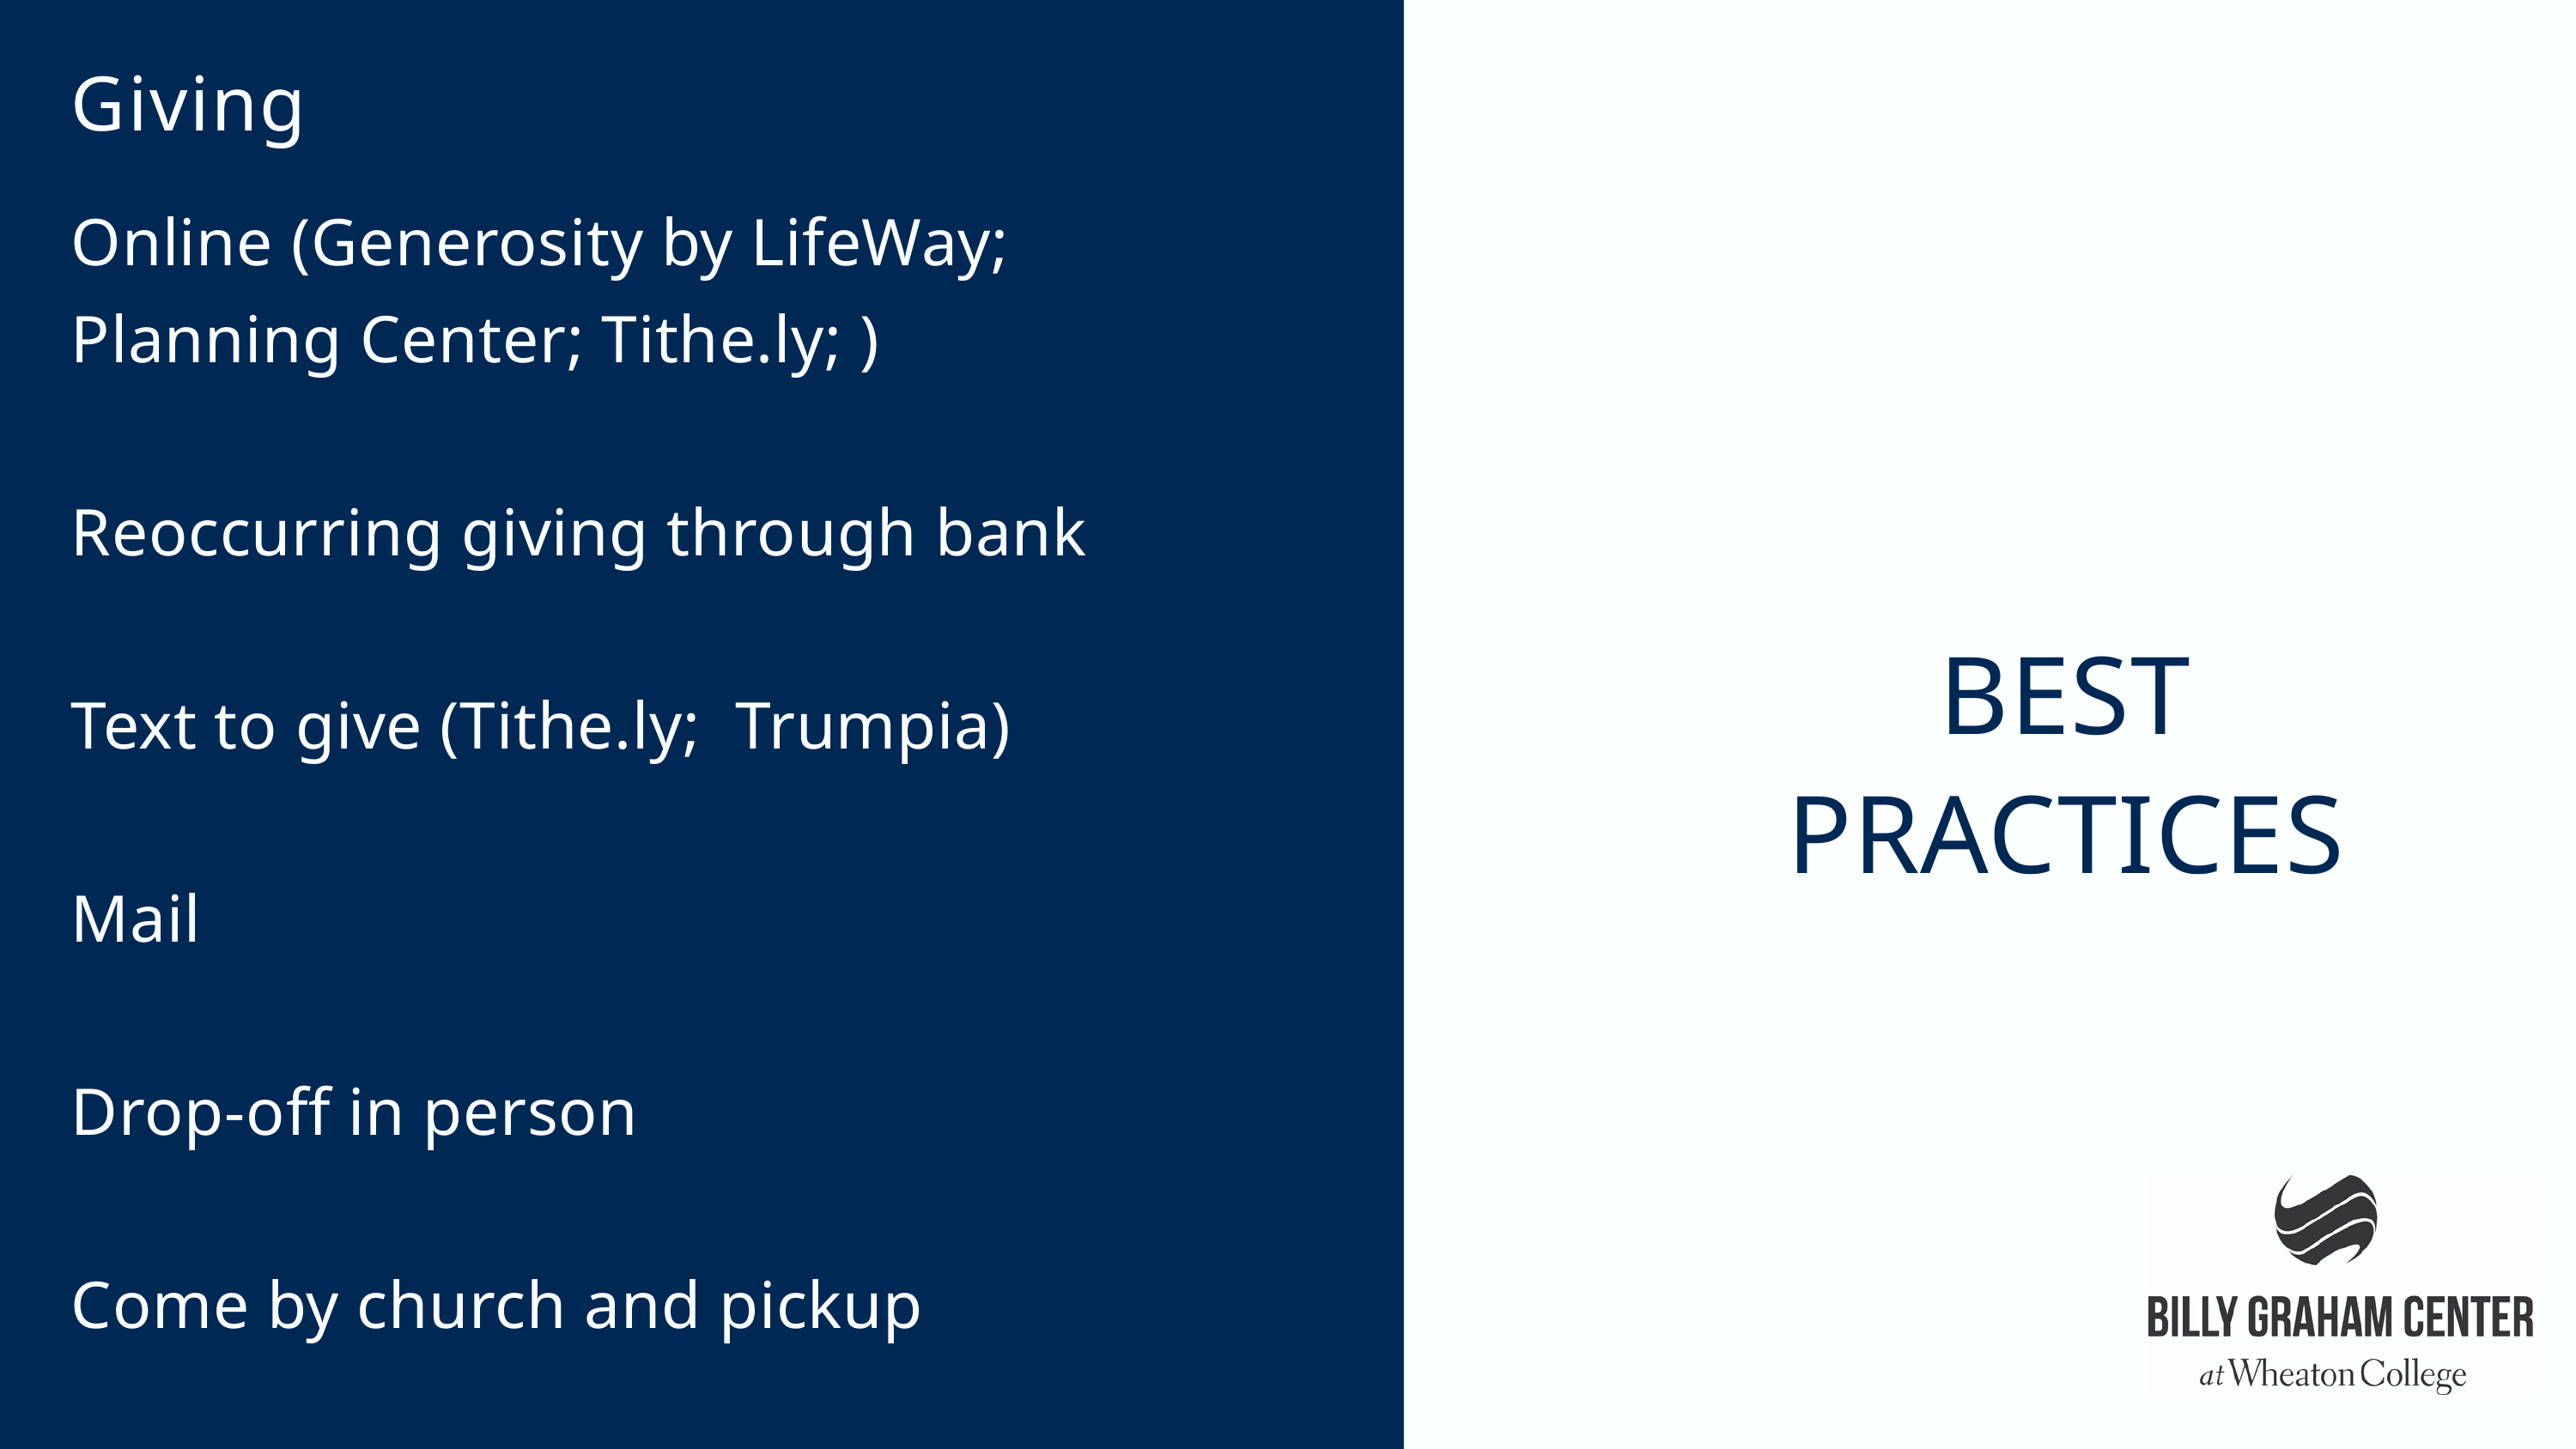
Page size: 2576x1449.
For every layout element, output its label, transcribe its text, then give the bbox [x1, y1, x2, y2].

text_box [1403, 0, 2576, 1449]
text_box BEST PRACTICES [1680, 615, 2452, 895]
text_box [70, 52, 1176, 1449]
picture [2148, 1175, 2534, 1395]
